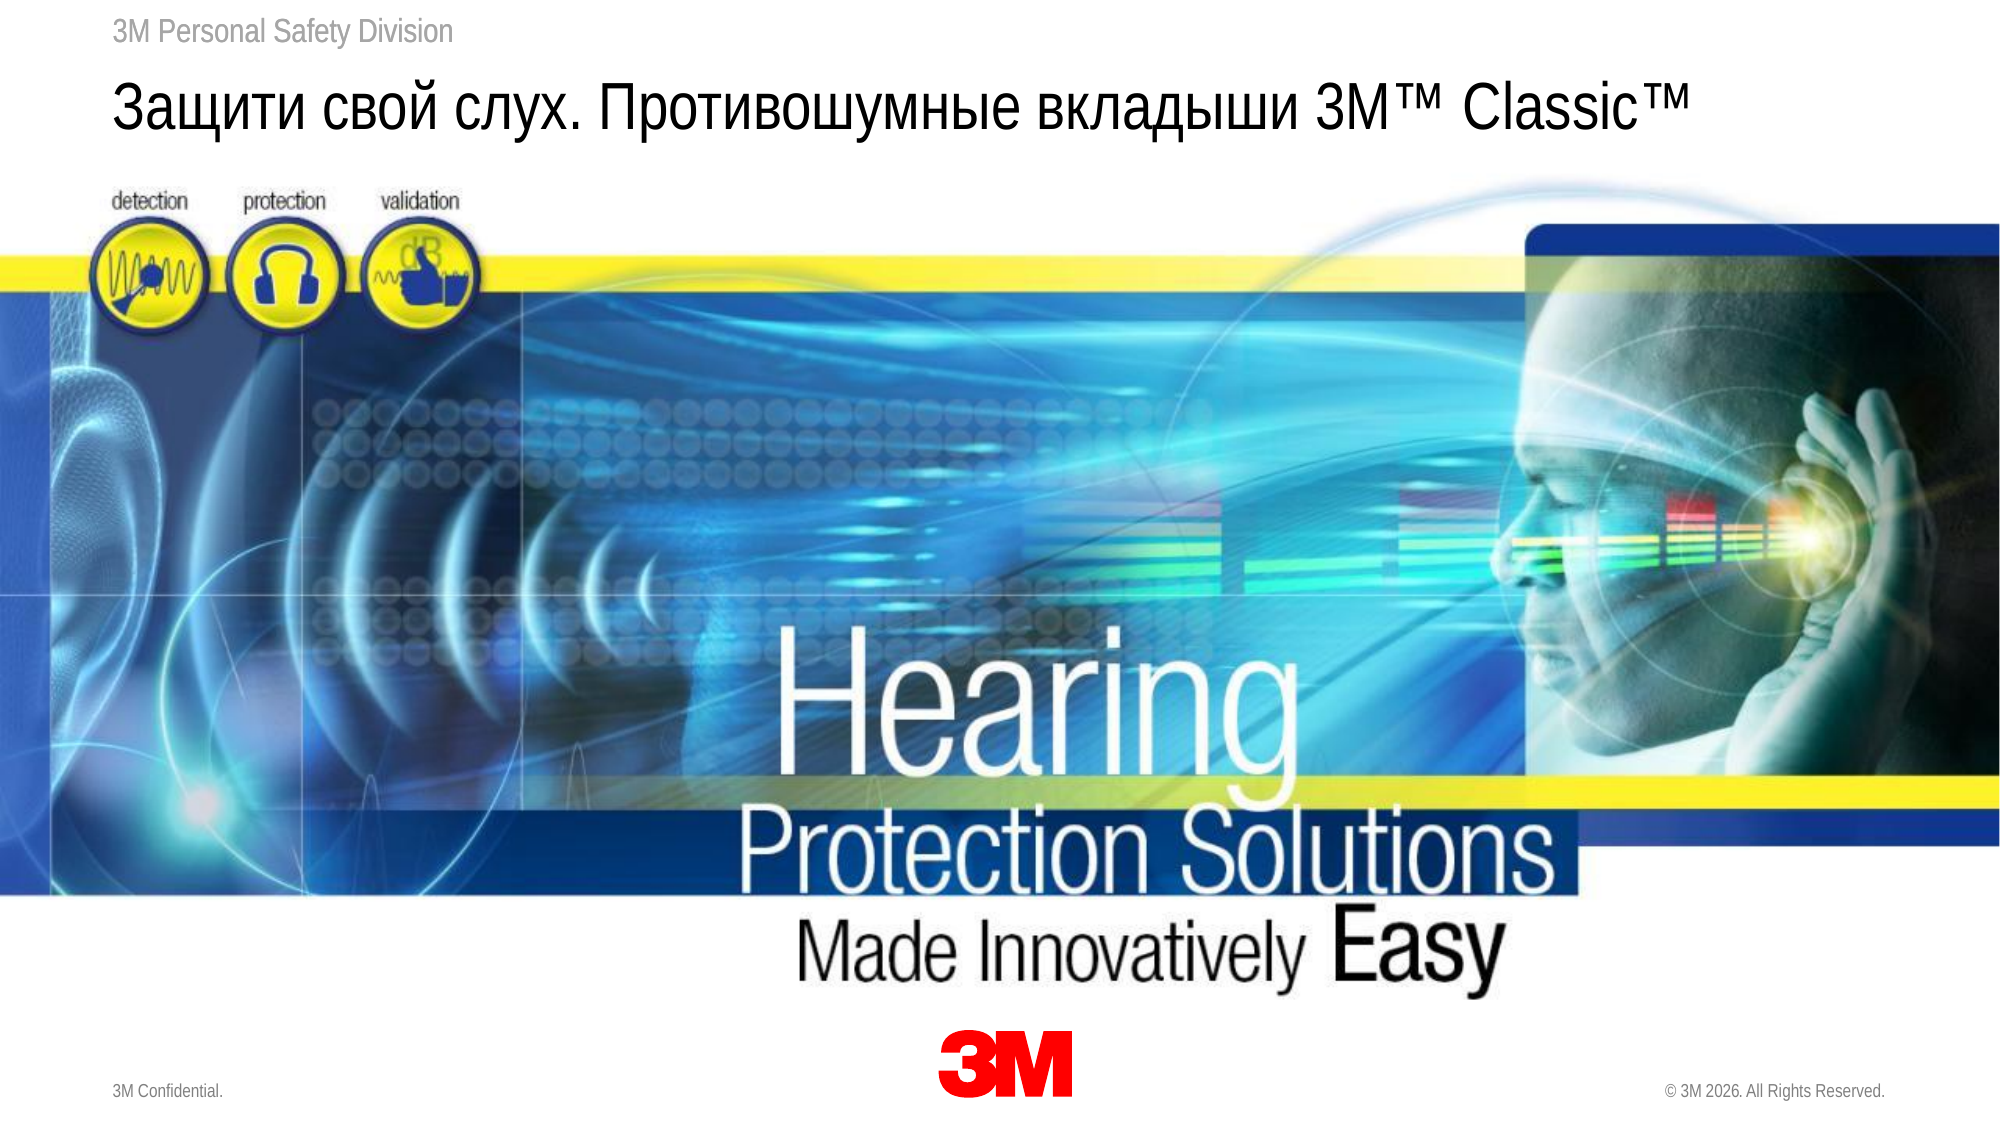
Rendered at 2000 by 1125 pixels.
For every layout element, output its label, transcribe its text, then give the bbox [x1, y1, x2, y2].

picture [0, 0, 2000, 1125]
title Защити свой слух. Противошумные вкладыши 3М™ Classic™ [112, 75, 1883, 150]
